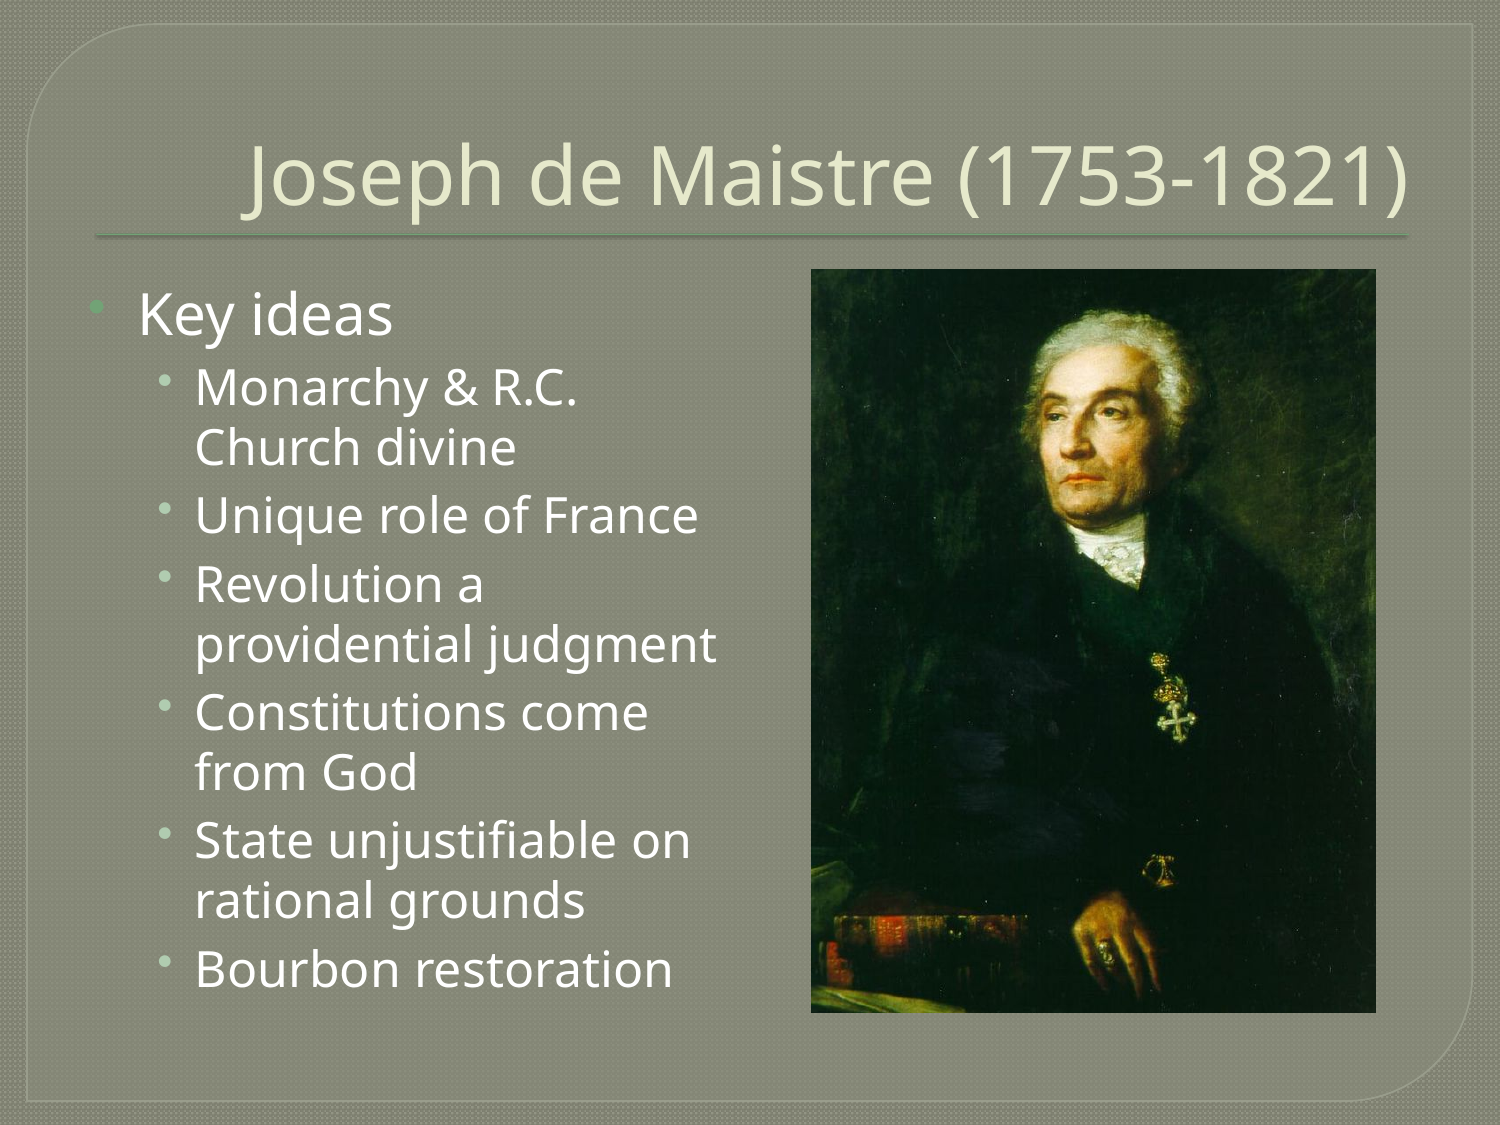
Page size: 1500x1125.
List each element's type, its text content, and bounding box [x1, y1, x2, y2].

title Joseph de Maistre (1753-1821) [75, 41, 1425, 230]
list Key ideas Monarchy & R.C. Church divine Unique role of France Revolution a providential judgment Constitutions come from God State unjustifiable on rational grounds Bourbon restoration [75, 270, 738, 1013]
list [811, 269, 1377, 1013]
